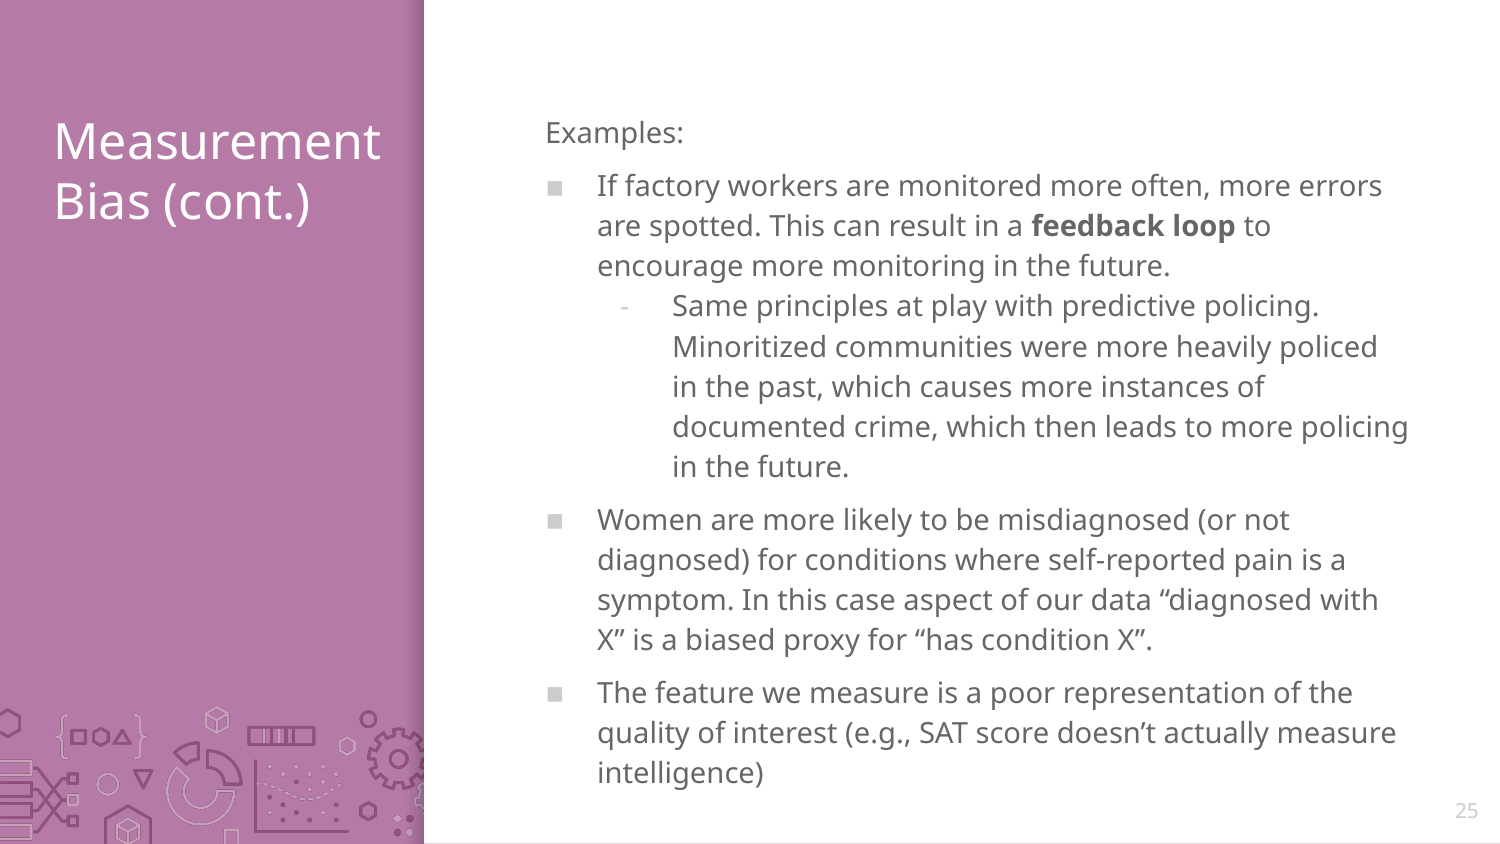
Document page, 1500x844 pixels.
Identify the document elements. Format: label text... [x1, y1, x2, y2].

title Measurement Bias (cont.) [38, 94, 404, 748]
list Examples: If factory workers are monitored more often, more errors are spotted. This can result in a feedback loop to encourage more monitoring in the future. Same principles at play with predictive policing. Minoritized communities were more heavily policed in the past, which causes more instances of documented crime, which then leads to more policing in the future. Women are more likely to be misdiagnosed (or not diagnosed) for conditions where self-reported pain is a symptom. In this case aspect of our data “diagnosed with X” is a biased proxy for “has condition X”. The feature we measure is a poor representation of the quality of interest (e.g., SAT score doesn’t actually measure intelligence) [506, 94, 1425, 748]
picture [0, 701, 424, 844]
slide_number 25 [1403, 779, 1494, 844]
